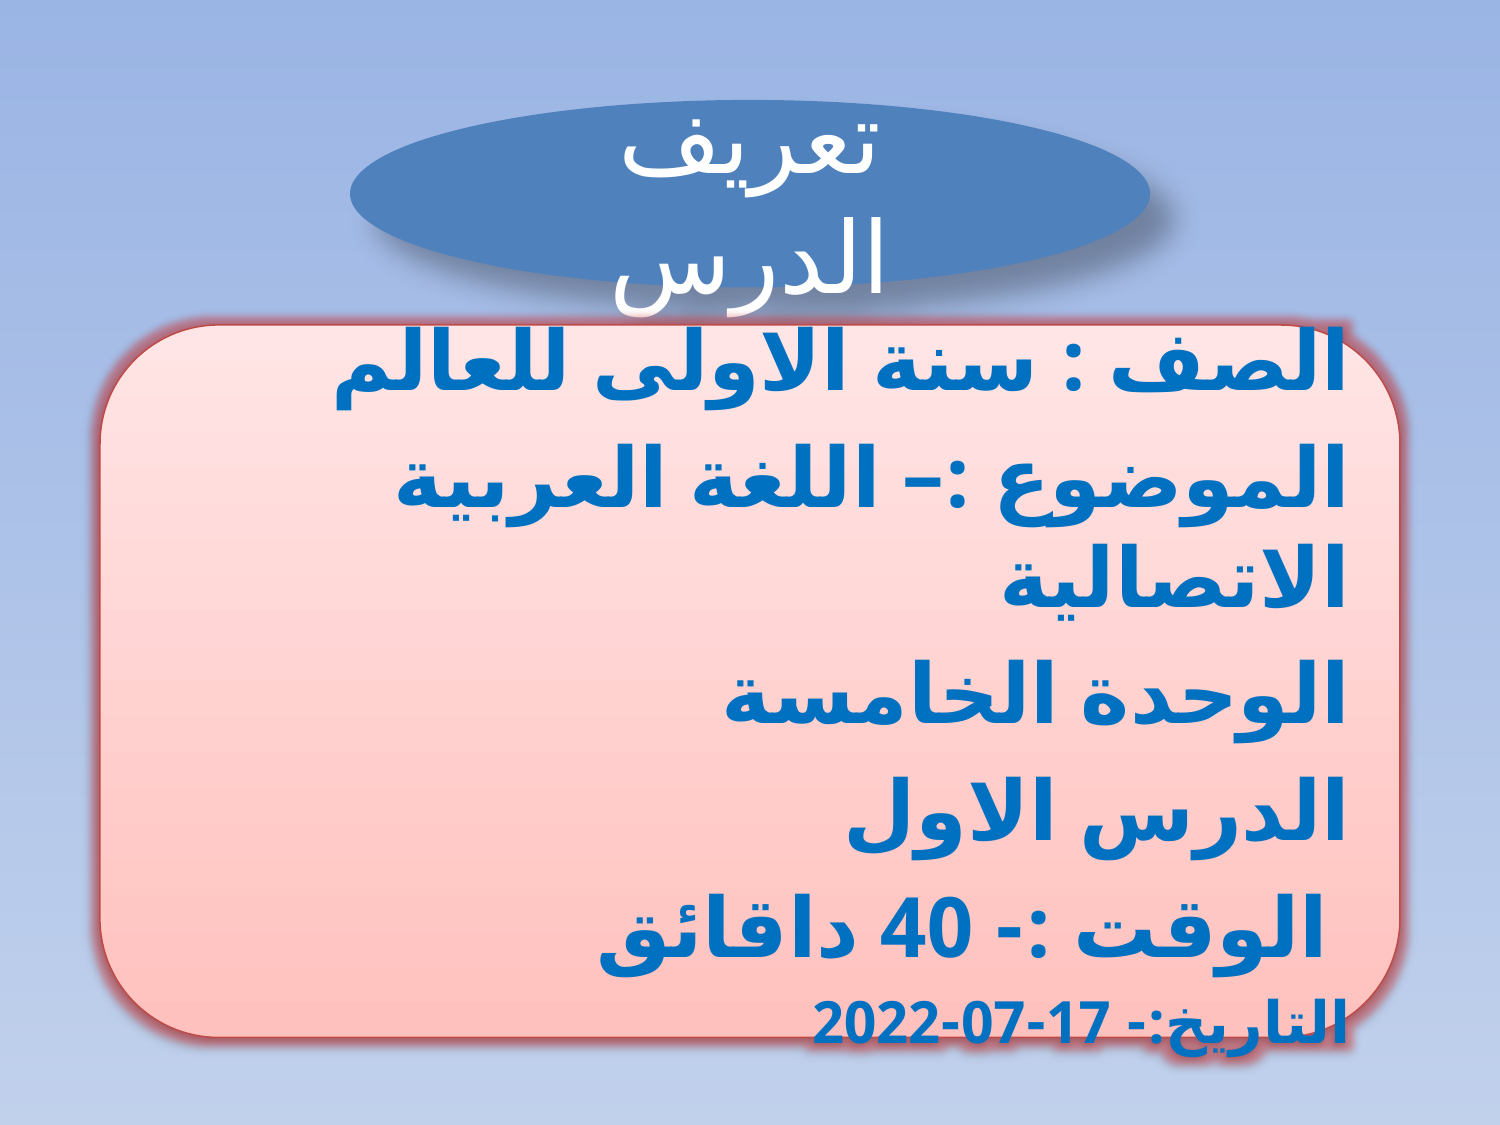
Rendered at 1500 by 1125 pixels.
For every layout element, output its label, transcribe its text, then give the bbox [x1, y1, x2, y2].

text_box تعريف الدرس [347, 97, 1153, 290]
text_box الصف : سنة الاولى للعالم الموضوع :– اللغة العربية الاتصالية الوحدة الخامسة الدرس الاول الوقت :- 40 داقائق التاريخ:- 17-07-2022 [99, 324, 1401, 1039]
